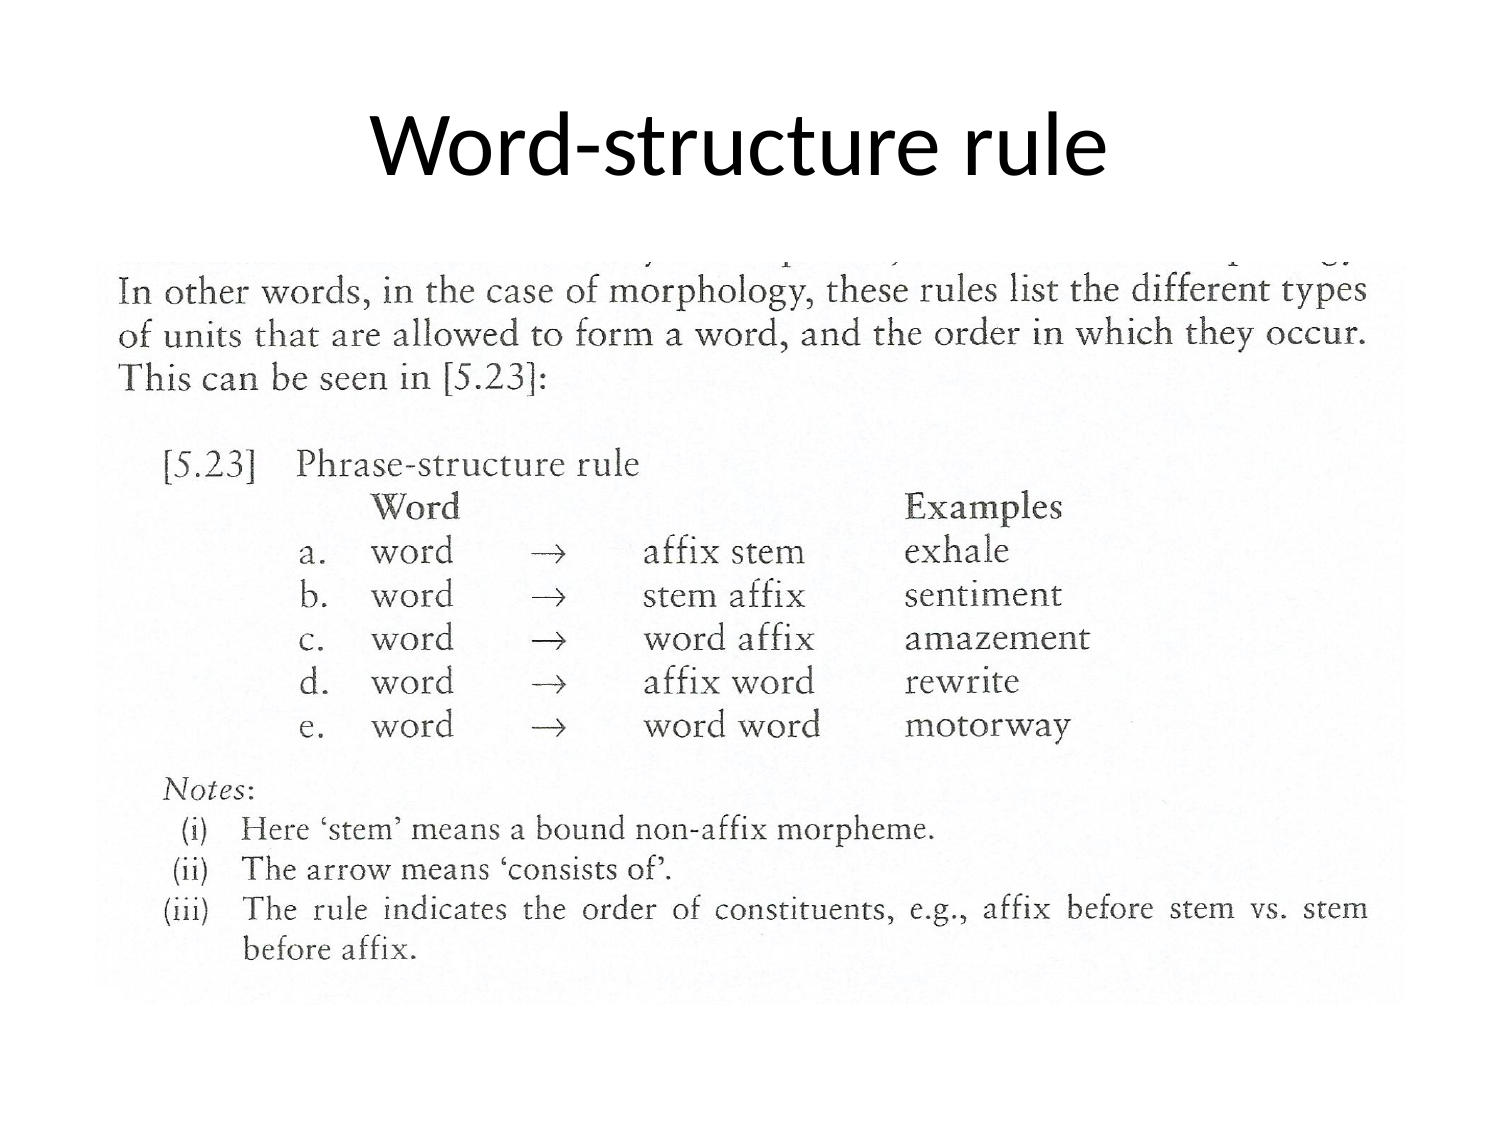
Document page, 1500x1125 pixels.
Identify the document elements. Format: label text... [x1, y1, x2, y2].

title Word-structure rule [75, 45, 1425, 233]
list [95, 262, 1405, 1006]
